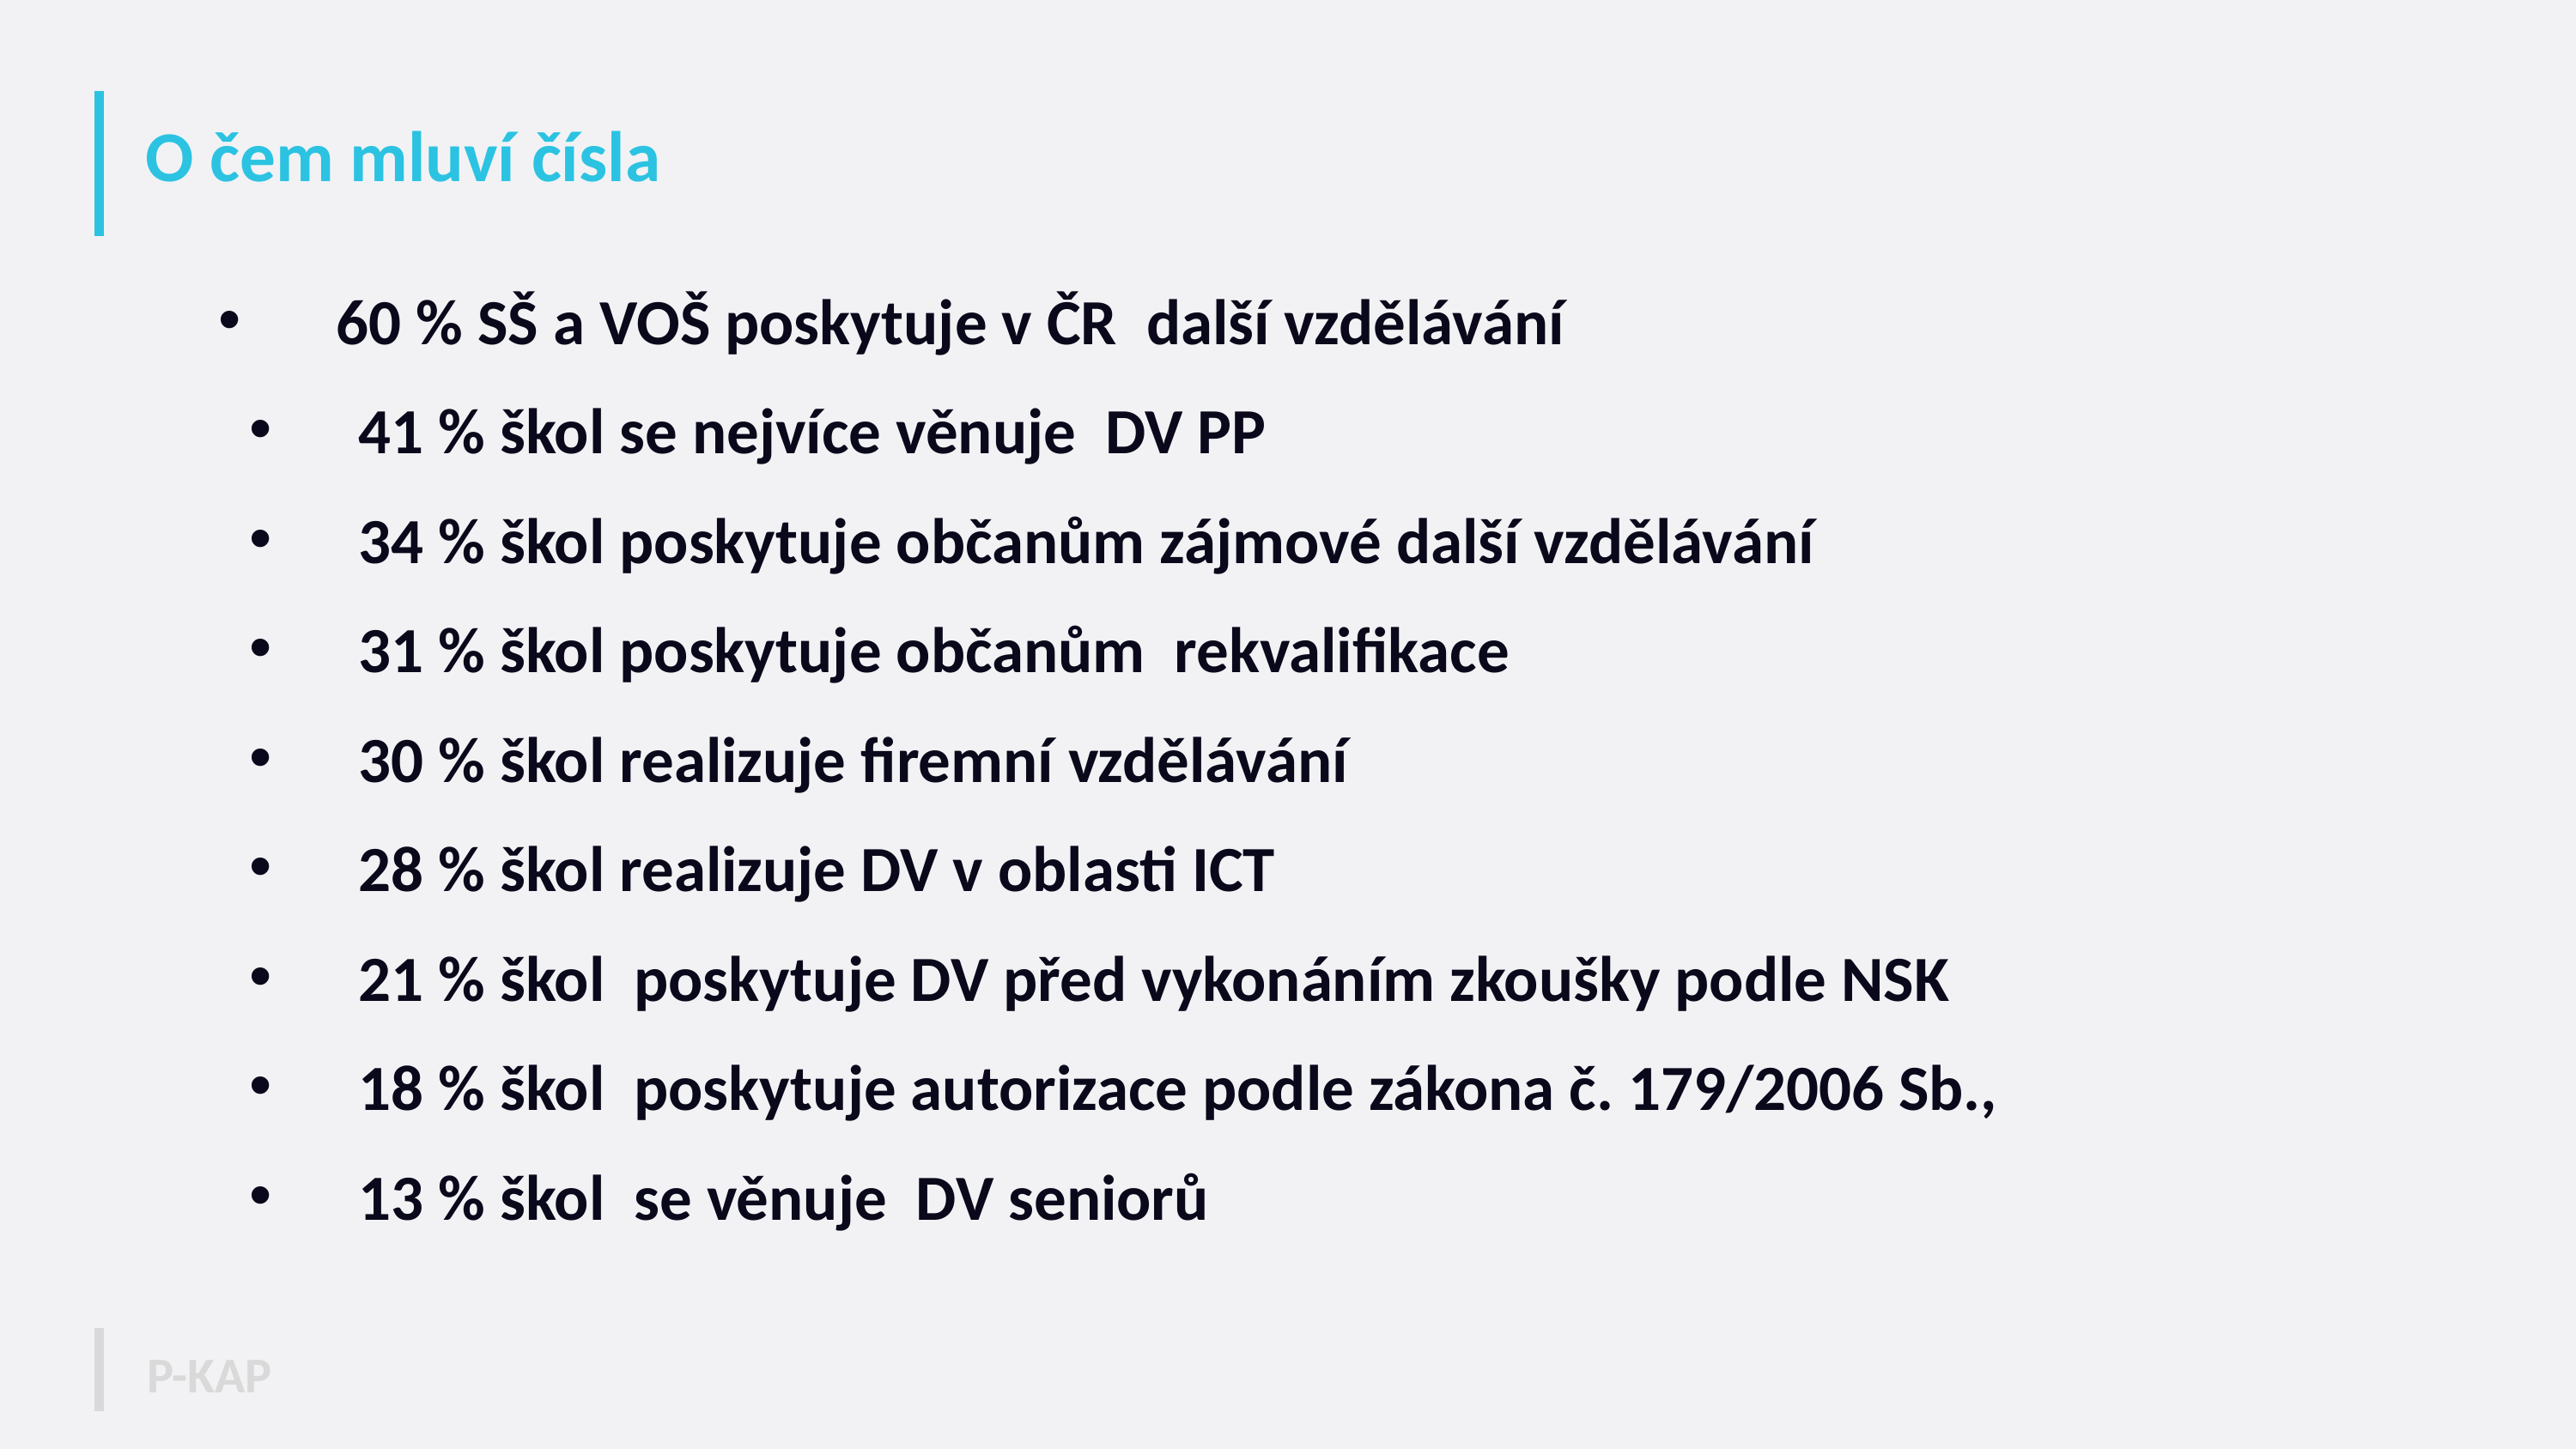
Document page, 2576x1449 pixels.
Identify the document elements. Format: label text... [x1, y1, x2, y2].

title O čem mluví čísla [132, 112, 2458, 204]
text_box 60 % SŠ a VOŠ poskytuje v ČR další vzdělávání 41 % škol se nejvíce věnuje DV PP 34 % škol poskytuje občanům zájmové další vzdělávání 31 % škol poskytuje občanům rekvalifikace 30 % škol realizuje firemní vzdělávání 28 % škol realizuje DV v oblasti ICT 21 % škol poskytuje DV před vykonáním zkoušky podle NSK 18 % škol poskytuje autorizace podle zákona č. 179/2006 Sb., 13 % škol se věnuje DV seniorů [198, 273, 2399, 1240]
